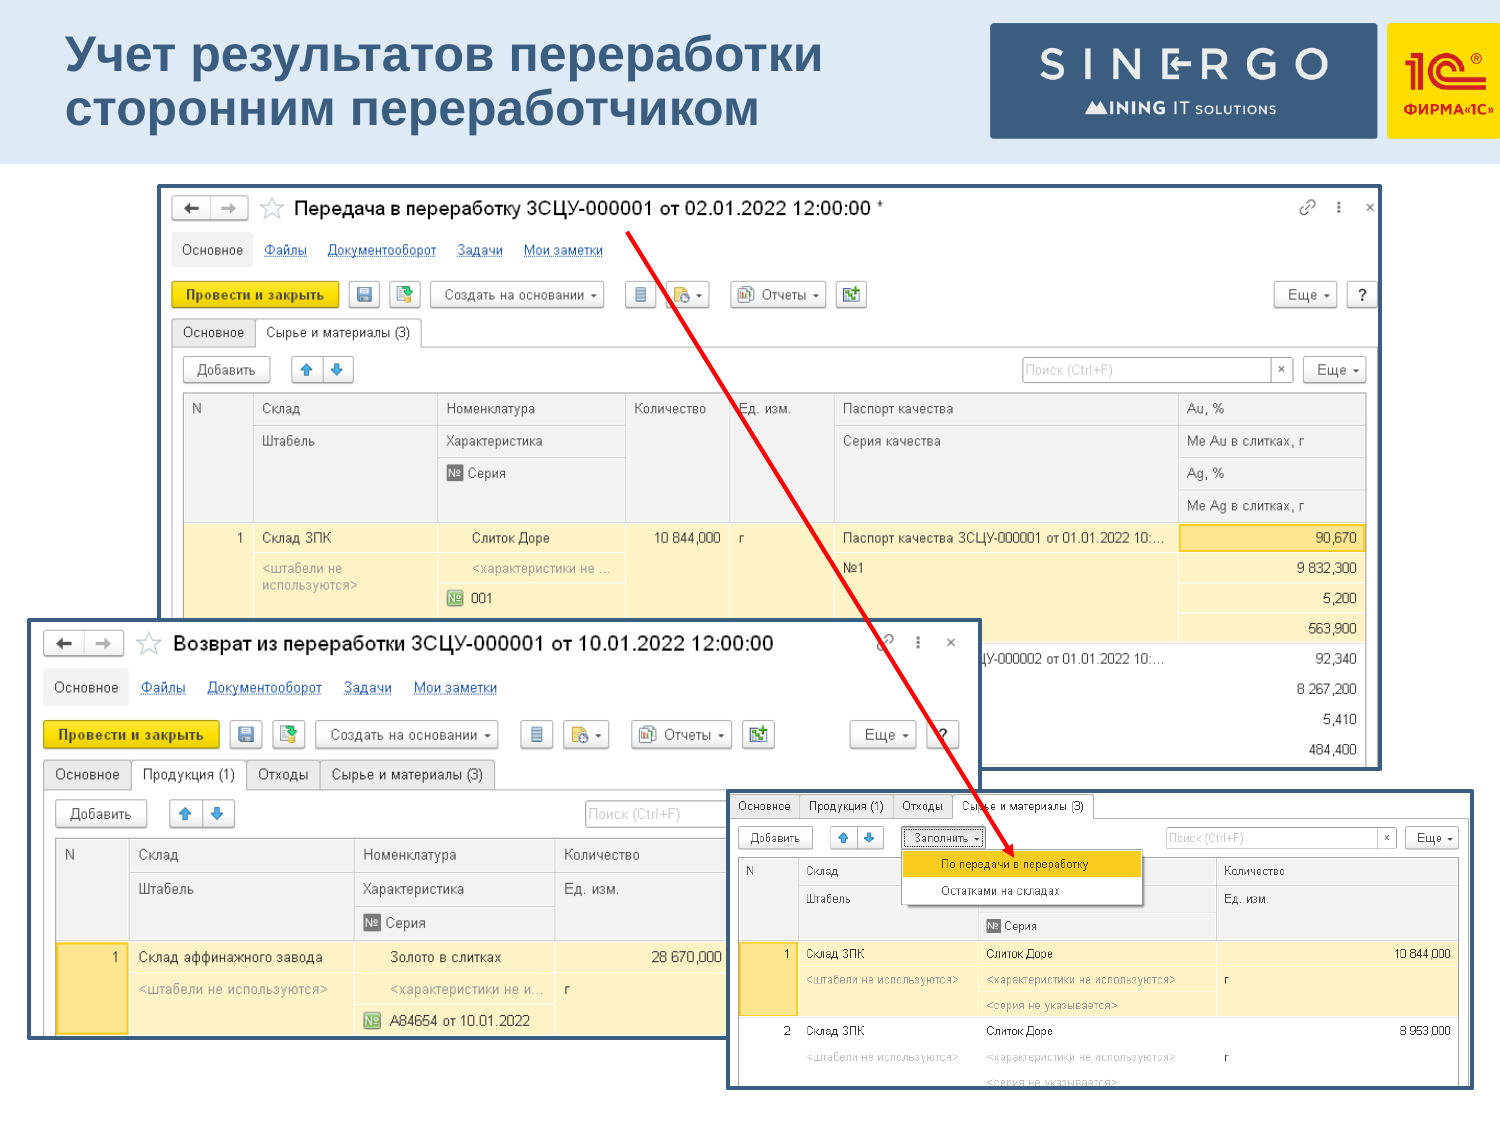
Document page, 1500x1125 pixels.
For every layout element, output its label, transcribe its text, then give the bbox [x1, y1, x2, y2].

picture [31, 188, 1471, 1087]
title Учет результатов переработки сторонним переработчиком [50, 23, 960, 141]
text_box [626, 231, 1015, 858]
picture [990, 23, 1500, 139]
